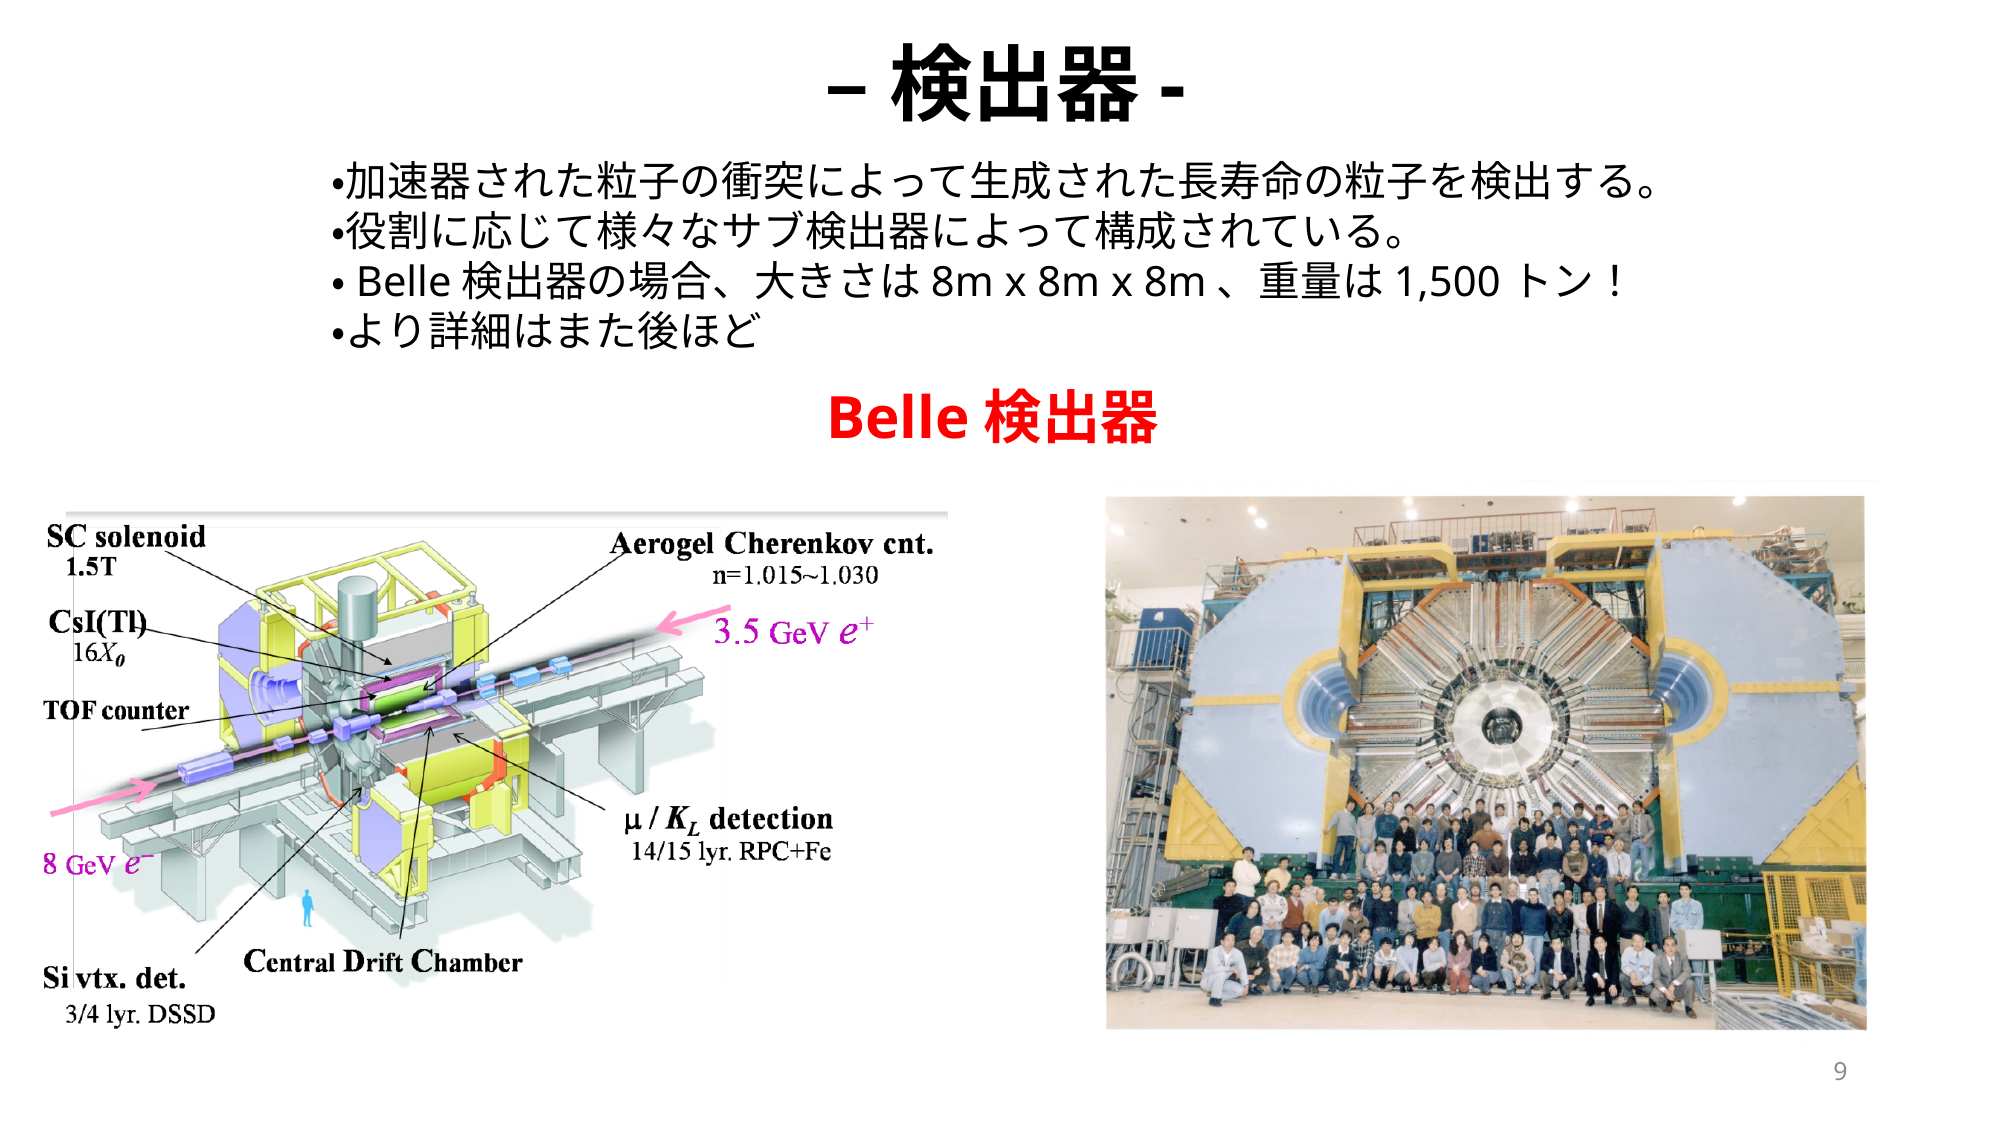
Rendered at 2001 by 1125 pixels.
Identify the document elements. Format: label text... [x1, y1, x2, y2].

text_box Belle検出器 [811, 373, 1174, 458]
text_box ・加速器された粒子の衝突によって生成された長寿命の粒子を検出する。 ・役割に応じて様々なサブ検出器によって構成されている。 ・Belle検出器の場合、大きさは8m x 8m x 8m、重量は1,500トン！ ・より詳細はまた後ほど [316, 147, 1694, 362]
slide_number 9 [1775, 1042, 1863, 1103]
picture [21, 504, 1000, 1030]
picture [1094, 360, 1888, 1125]
text_box –検出器- [809, 23, 1201, 139]
